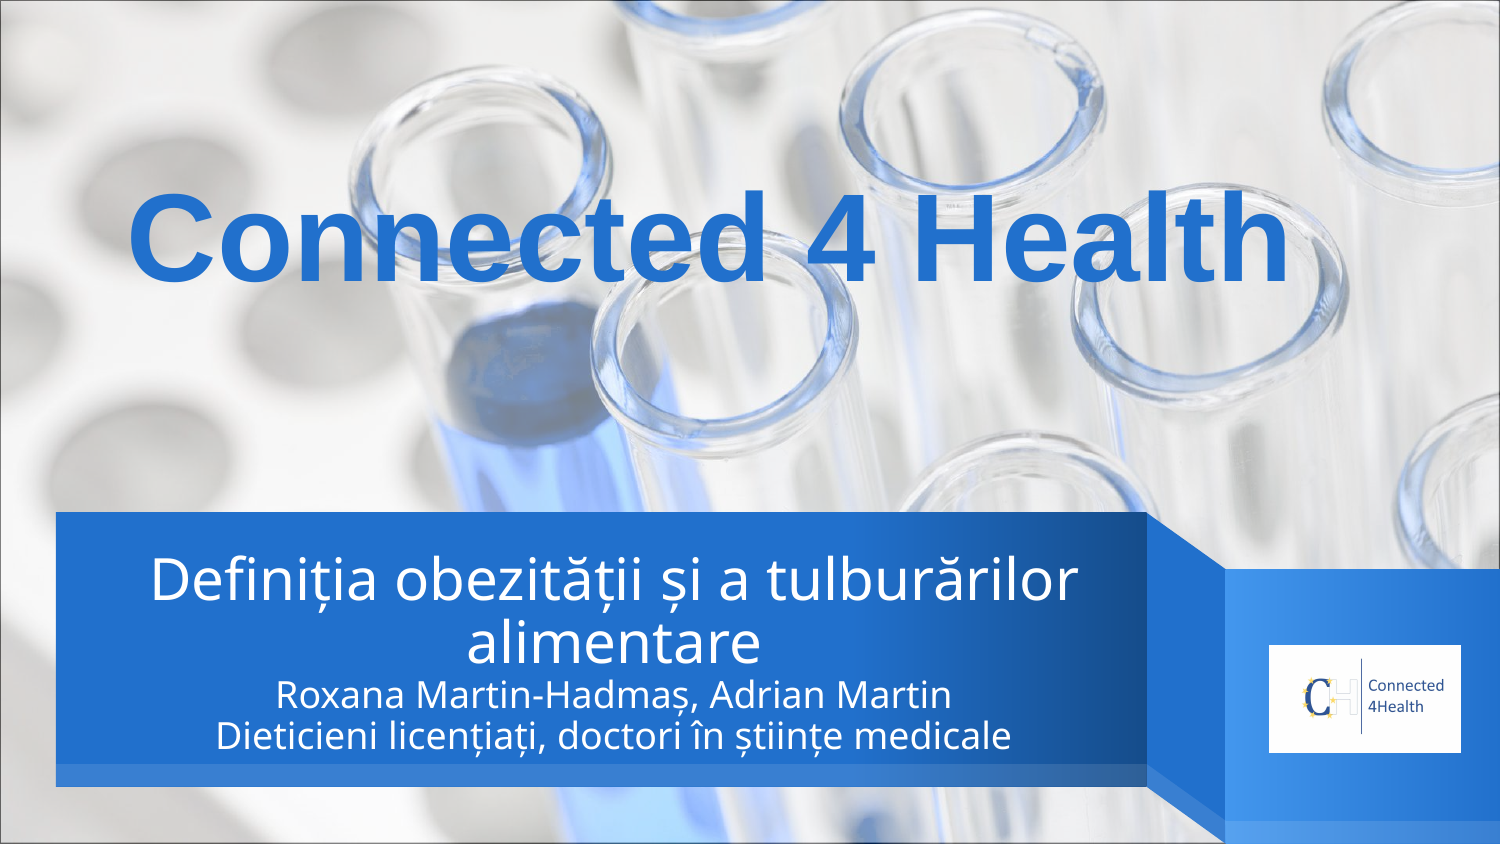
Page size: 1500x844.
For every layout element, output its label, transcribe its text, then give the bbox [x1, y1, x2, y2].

picture [1269, 645, 1461, 753]
text_box Connected 4 Health [112, 148, 1367, 314]
picture [0, 0, 1500, 844]
title Definiția obezității și a tulburărilor alimentare Roxana Martin-Hadmaș, Adrian Martin Dieticieni licențiați, doctori în științe medicale [76, 501, 1152, 753]
